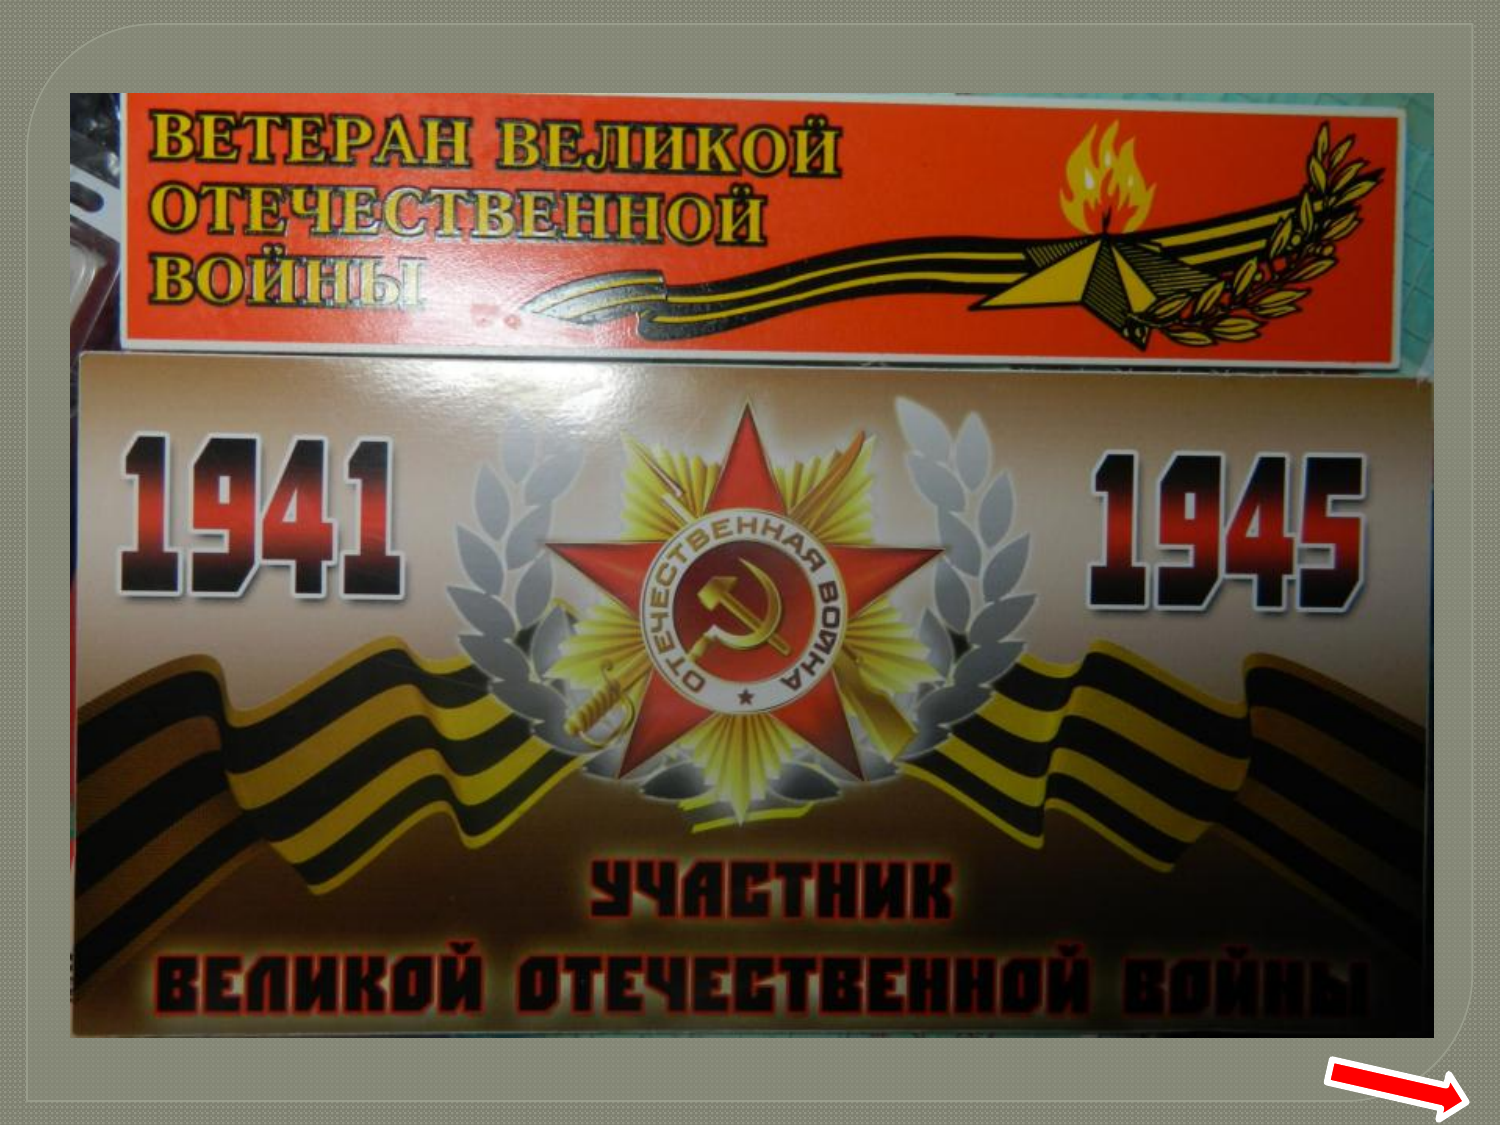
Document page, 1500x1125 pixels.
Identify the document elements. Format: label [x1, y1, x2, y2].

list [70, 93, 1434, 1038]
text_box [1323, 1056, 1470, 1123]
